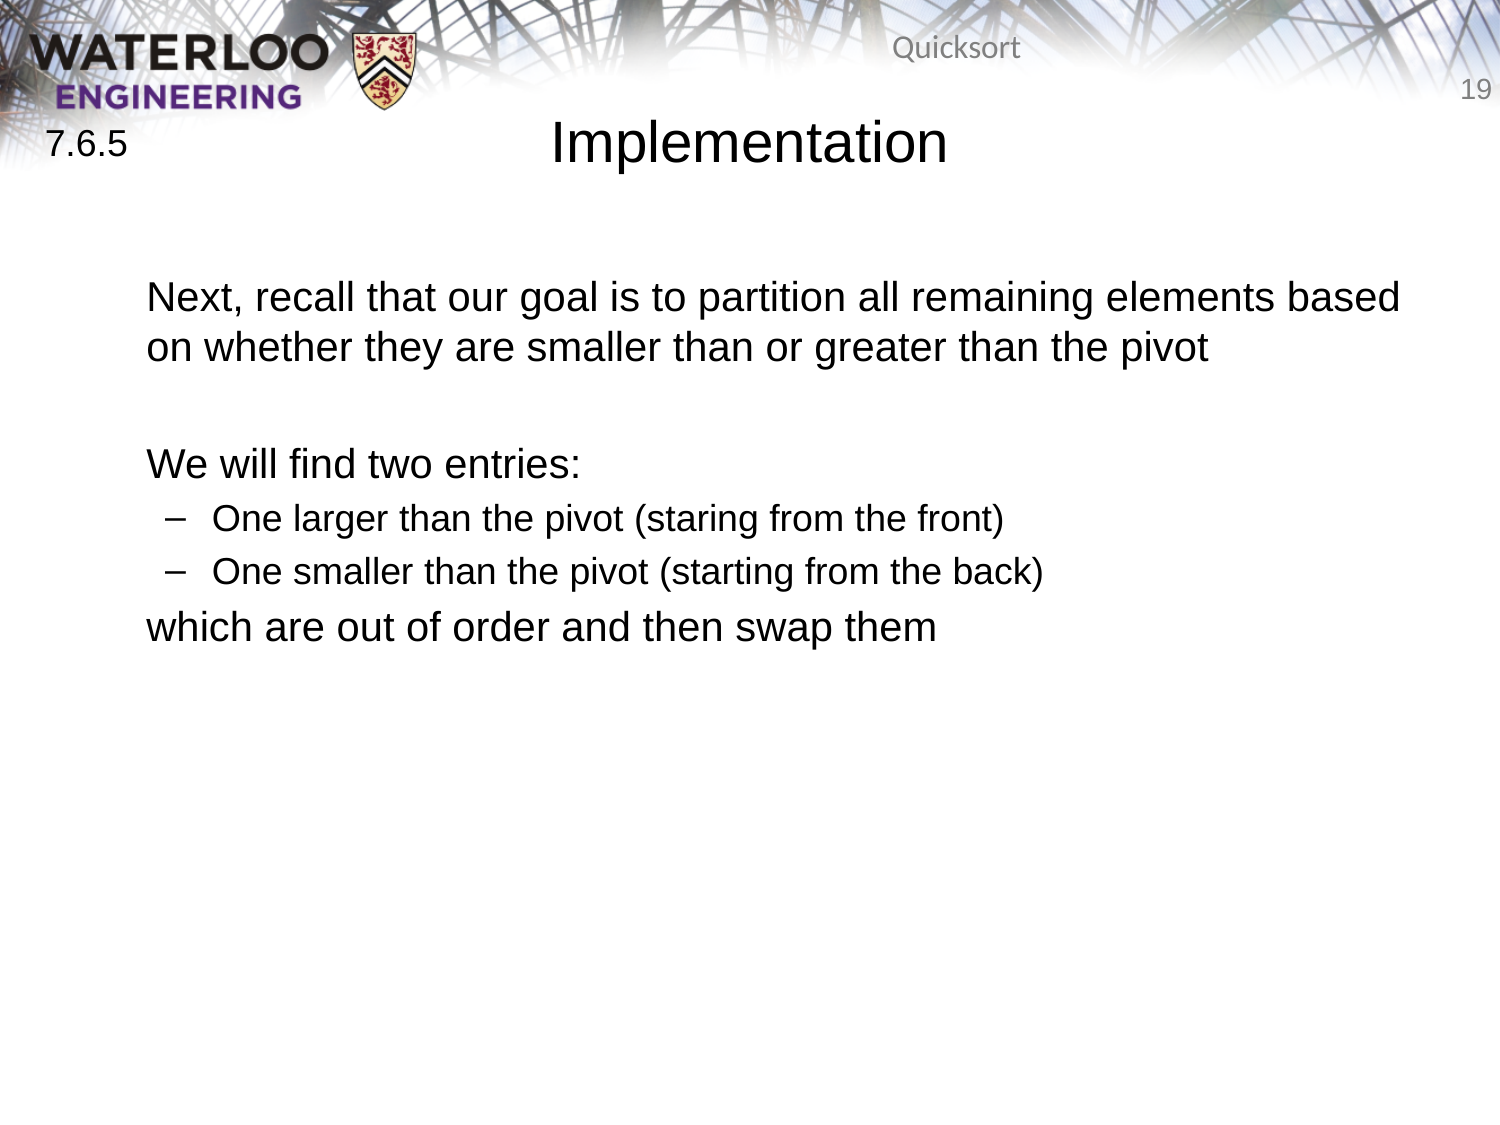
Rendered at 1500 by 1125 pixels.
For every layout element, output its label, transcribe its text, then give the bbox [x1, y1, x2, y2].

title Implementation [74, 44, 1426, 233]
text_box 7.6.5 [30, 111, 143, 172]
list Next, recall that our goal is to partition all remaining elements based on whether they are smaller than or greater than the pivot We will find two entries: One larger than the pivot (staring from the front) One smaller than the pivot (starting from the back) which are out of order and then swap them [74, 262, 1426, 1006]
picture [0, 0, 1500, 1125]
